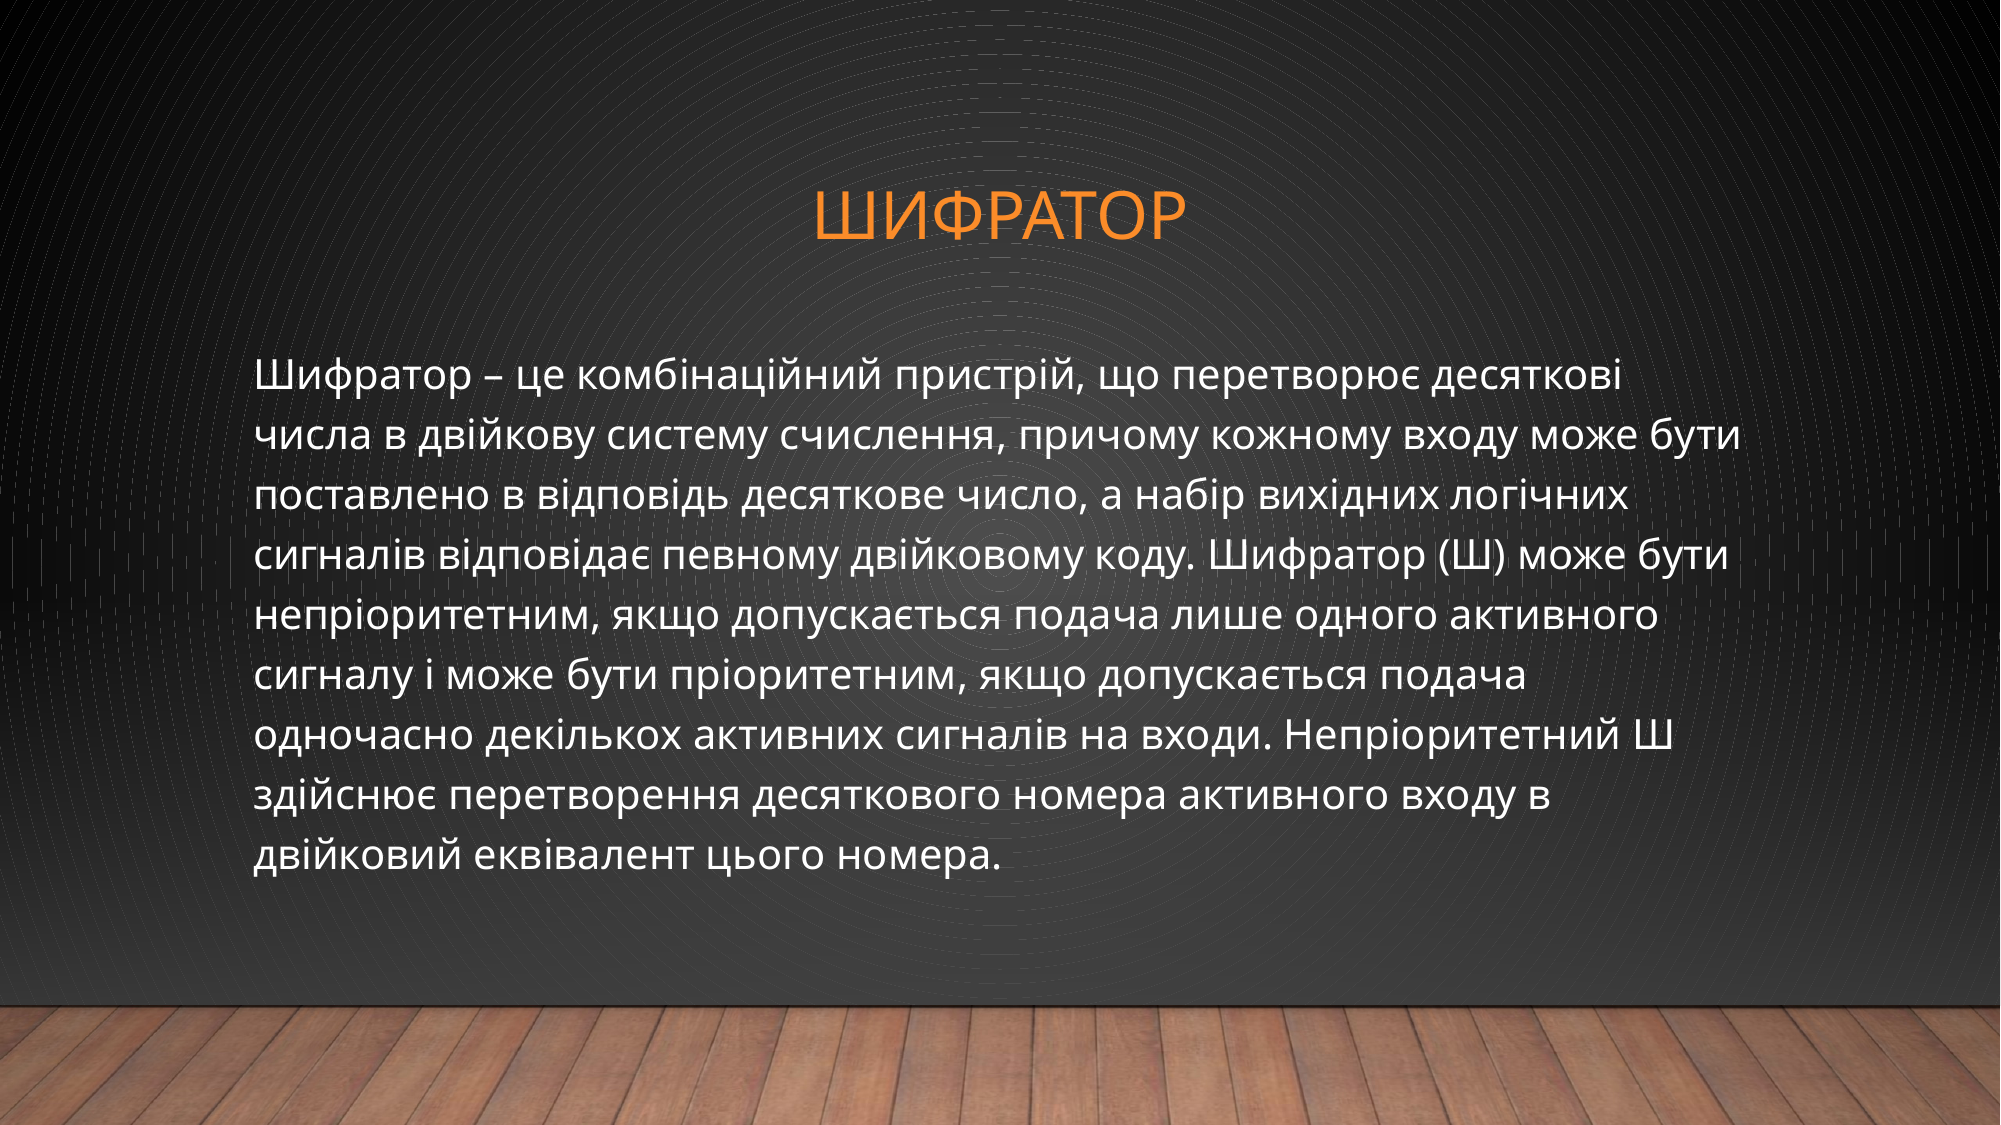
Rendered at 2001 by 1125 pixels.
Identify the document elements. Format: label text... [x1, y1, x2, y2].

picture [0, 1005, 2000, 1125]
title Шифратор [238, 131, 1763, 305]
list Шифратор – це комбінаційний пристрій, що перетворює десяткові числа в двійкову систему счислення, причому кожному входу може бути поставлено в відповідь десяткове число, а набір вихідних логічних сигналів відповідає певному двійковому коду. Шифратор (Ш) може бути непріоритетним, якщо допускається подача лише одного активного сигналу і може бути пріоритетним, якщо допускається подача одночасно декількох активних сигналів на входи. Непріоритетний Ш здійснює перетворення десяткового номера активного входу в двійковий еквівалент цього номера. [238, 330, 1763, 897]
